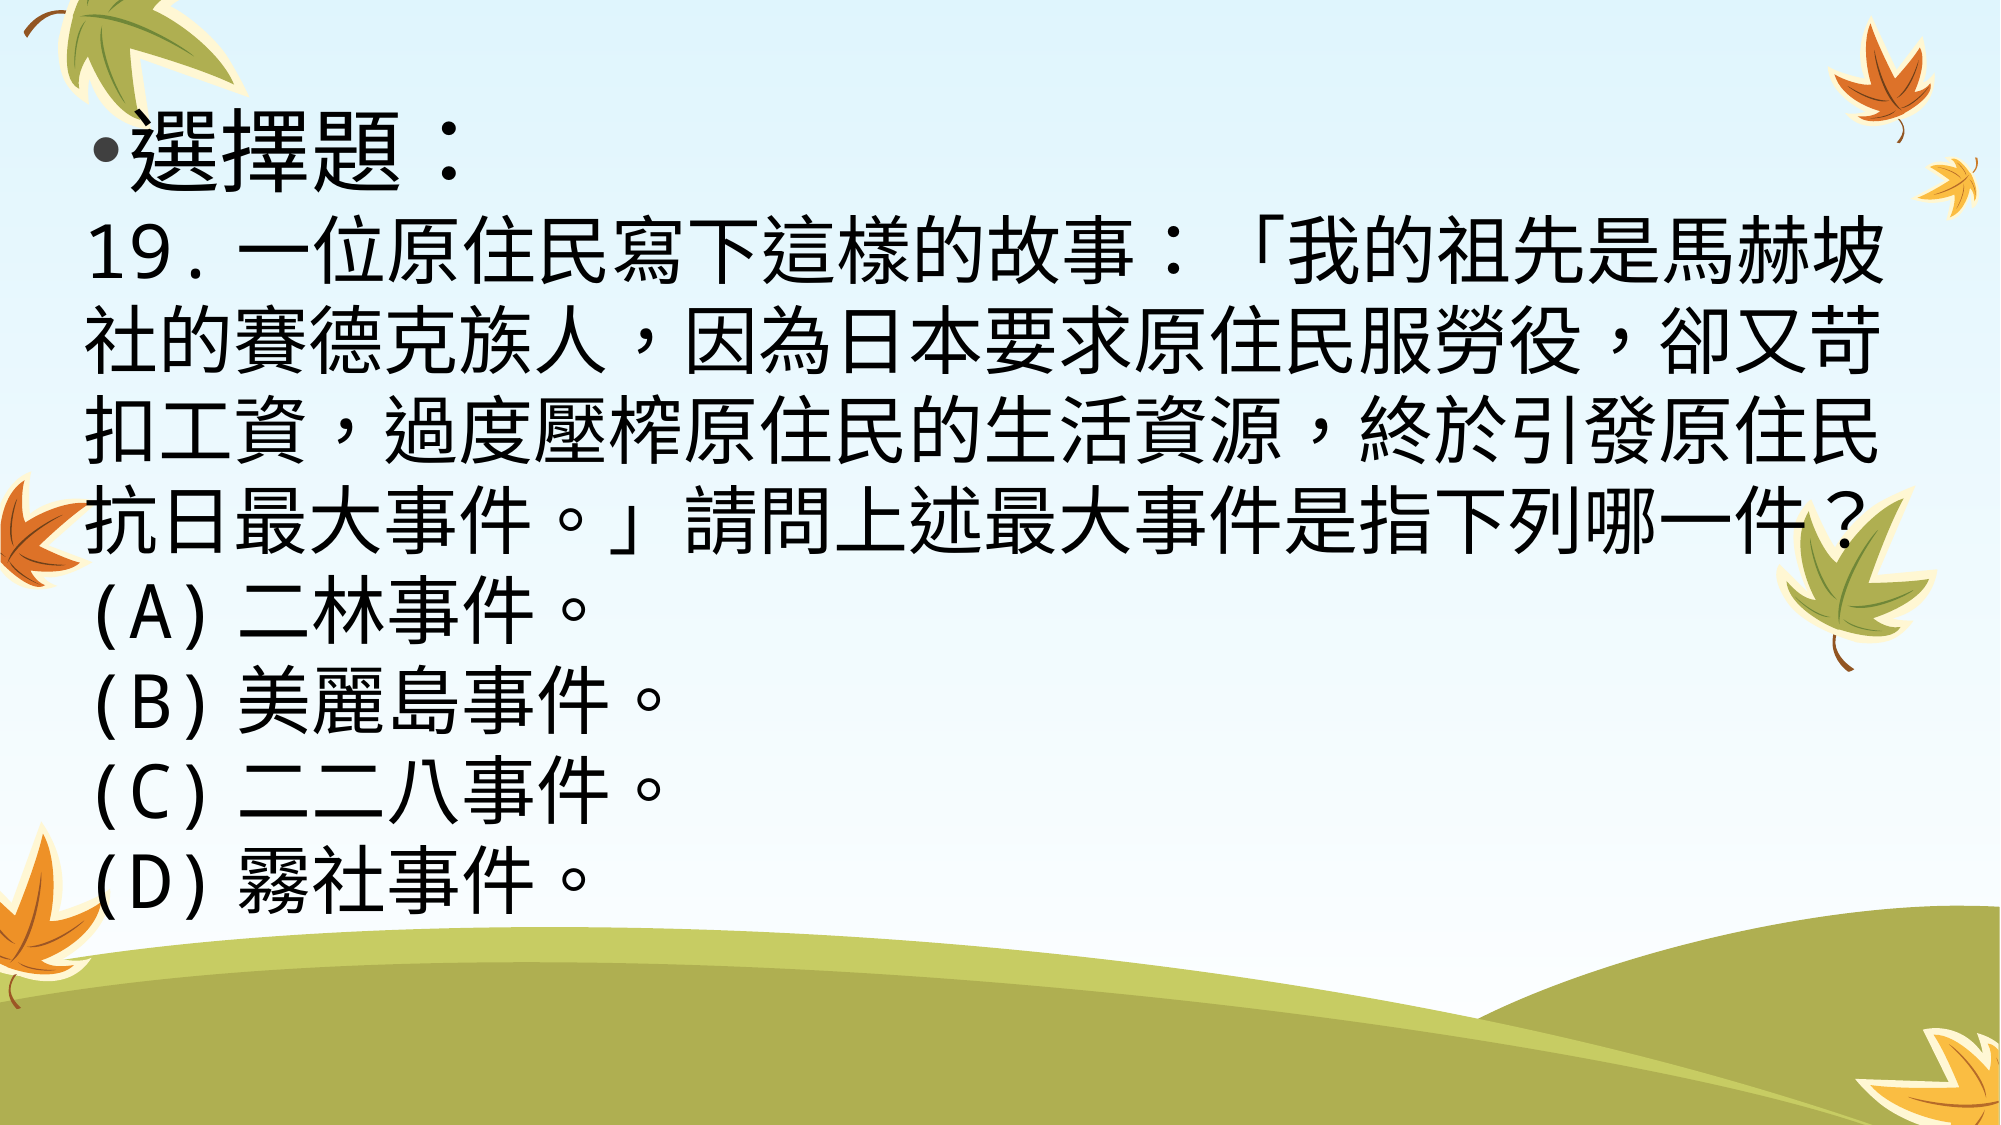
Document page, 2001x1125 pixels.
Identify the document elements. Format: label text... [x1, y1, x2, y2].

list 選擇題： 19.一位原住民寫下這樣的故事：「我的祖先是馬赫坡社的賽德克族人，因為日本要求原住民服勞役，卻又苛扣工資，過度壓榨原住民的生活資源，終於引發原住民抗日最大事件。」請問上述最大事件是指下列哪一件？ (A)二林事件。 (B)美麗島事件。 (C)二二八事件。 (D)霧社事件。 [68, 85, 1946, 1038]
